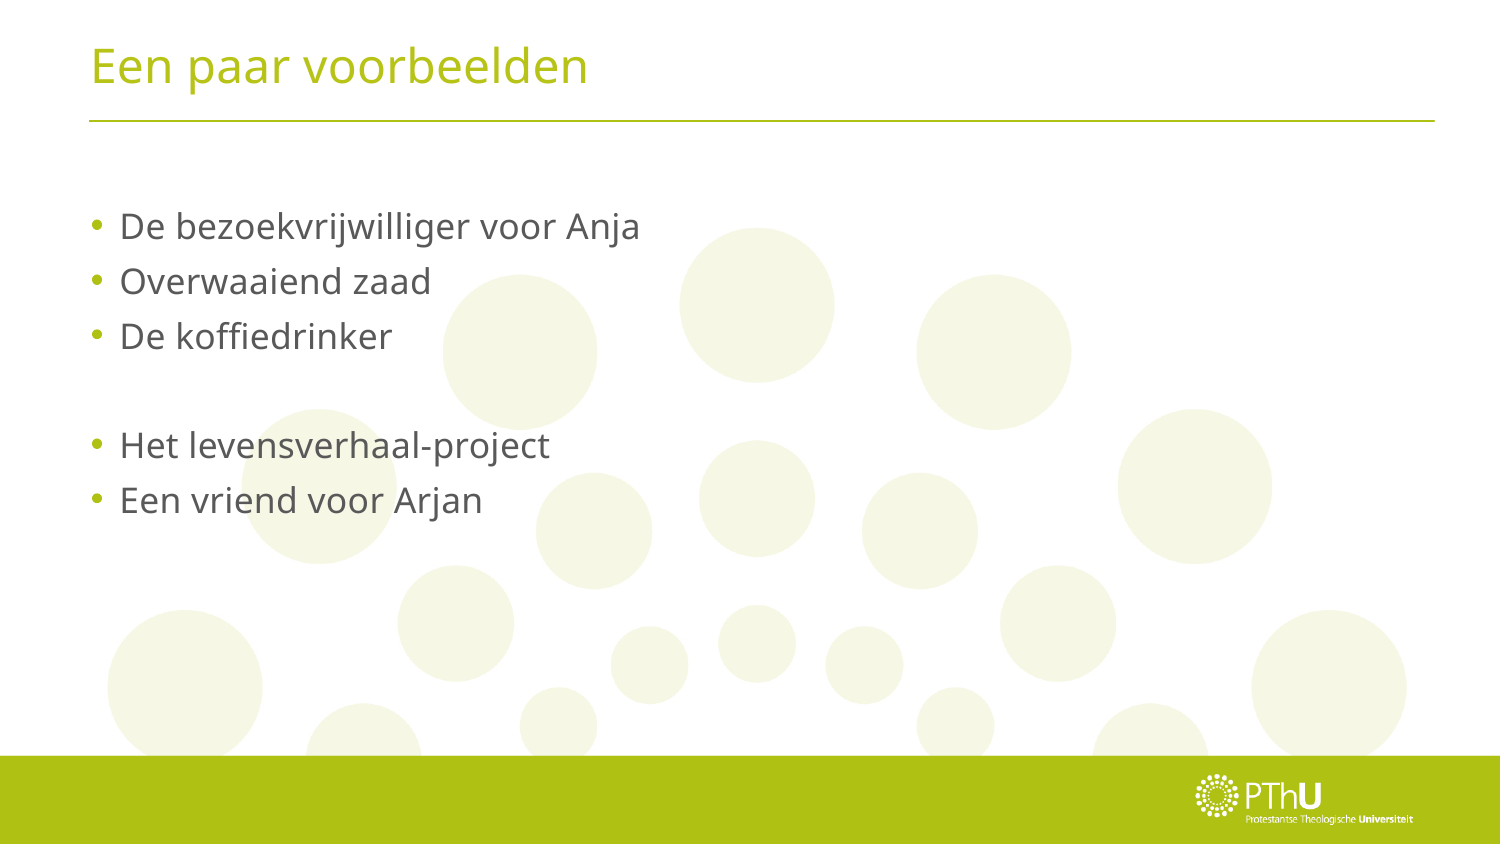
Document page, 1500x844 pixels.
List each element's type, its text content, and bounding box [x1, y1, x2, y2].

picture [0, 0, 1500, 844]
title Een paar voorbeelden [75, 30, 1425, 99]
list De bezoekvrijwilliger voor Anja Overwaaiend zaad De koffiedrinker Het levensverhaal-project Een vriend voor Arjan [75, 142, 1425, 755]
